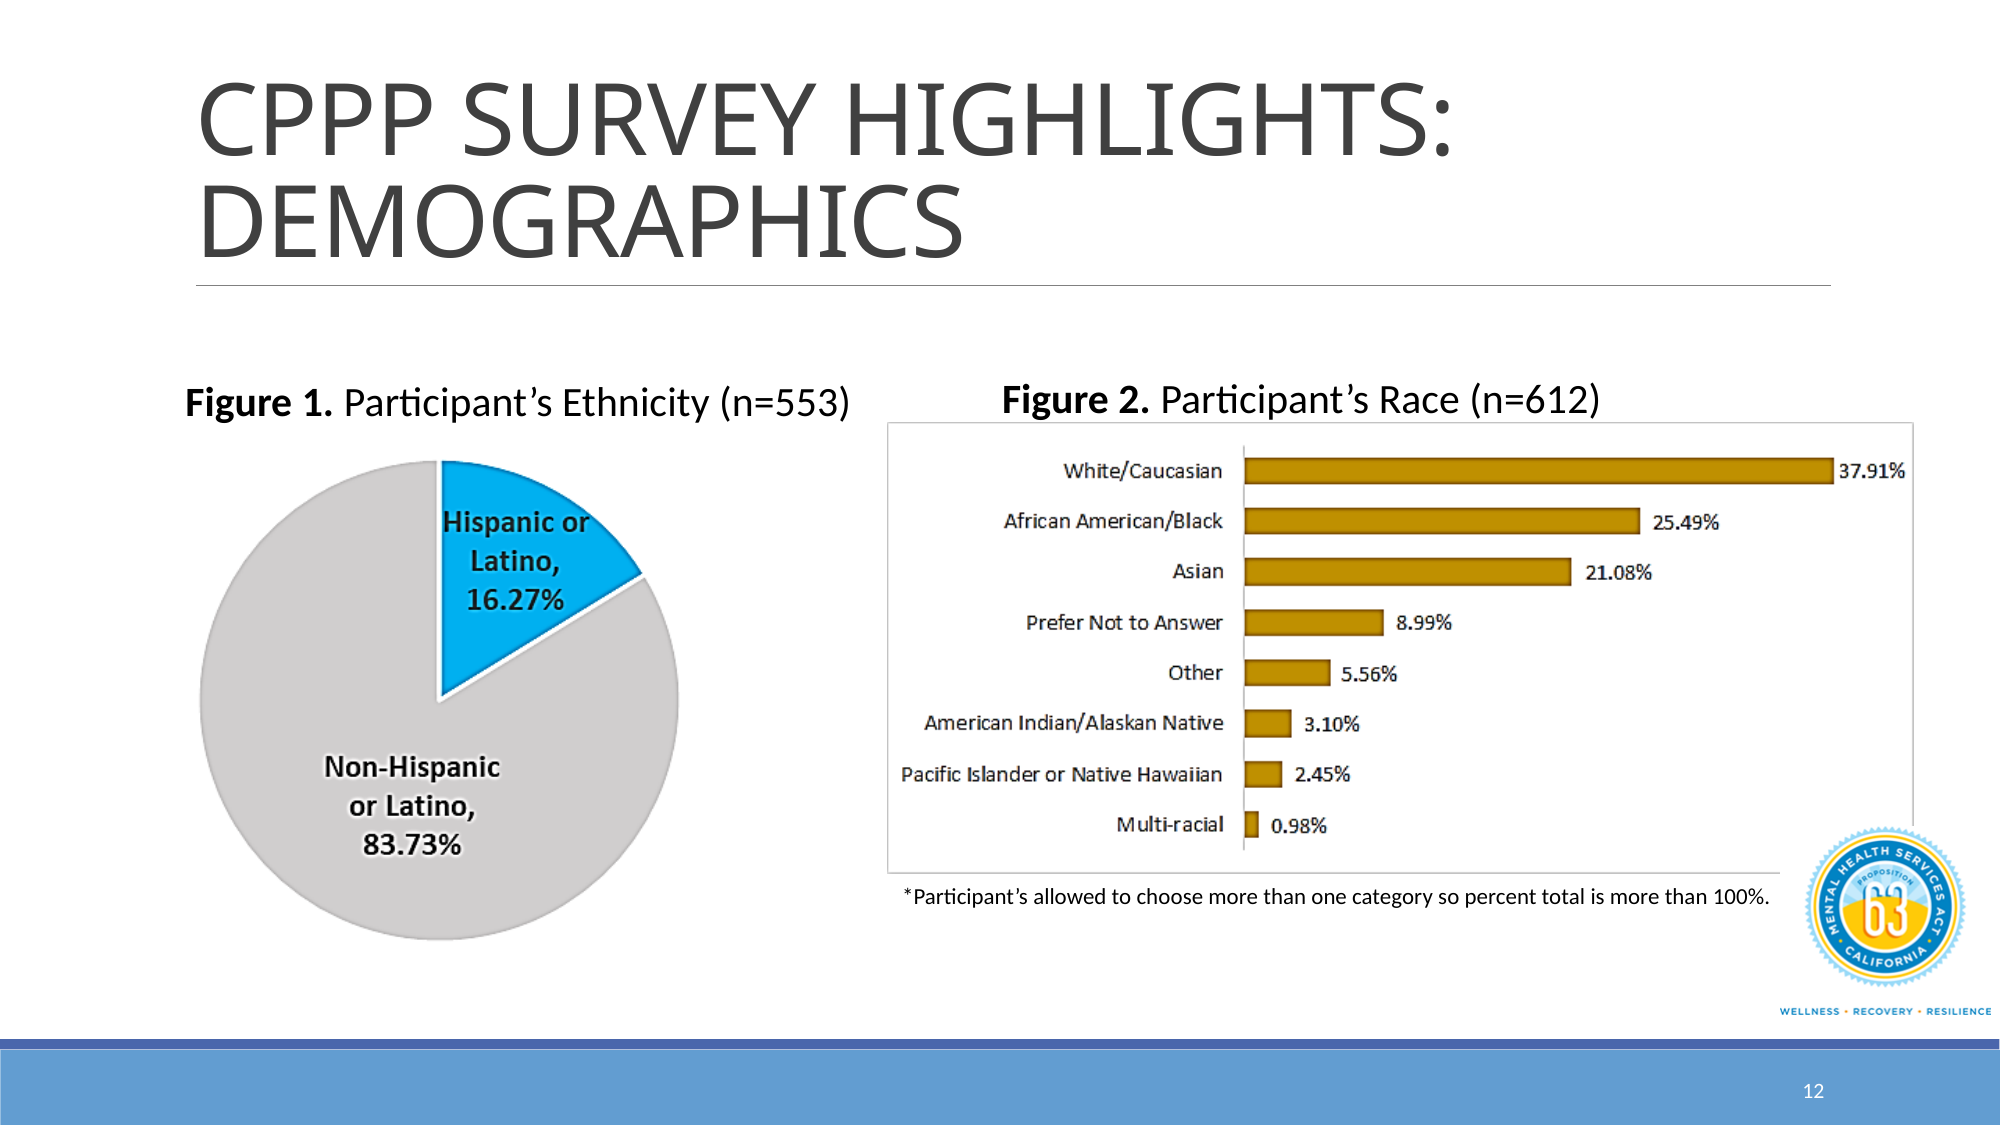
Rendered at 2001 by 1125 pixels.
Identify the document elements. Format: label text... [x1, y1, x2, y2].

title CPPP SURVEY HIGHLIGHTS: DEMOGRAPHICS [180, 47, 1830, 285]
text_box *Participant’s allowed to choose more than one category so percent total is more than 100%. [887, 879, 1776, 916]
text_box Figure 1. Participant’s Ethnicity (n=553) [170, 367, 986, 432]
slide_number 12 [1624, 1059, 1840, 1120]
picture [170, 424, 710, 982]
text_box Figure 2. Participant’s Race (n=612) [987, 364, 1850, 418]
picture [886, 421, 1991, 1015]
